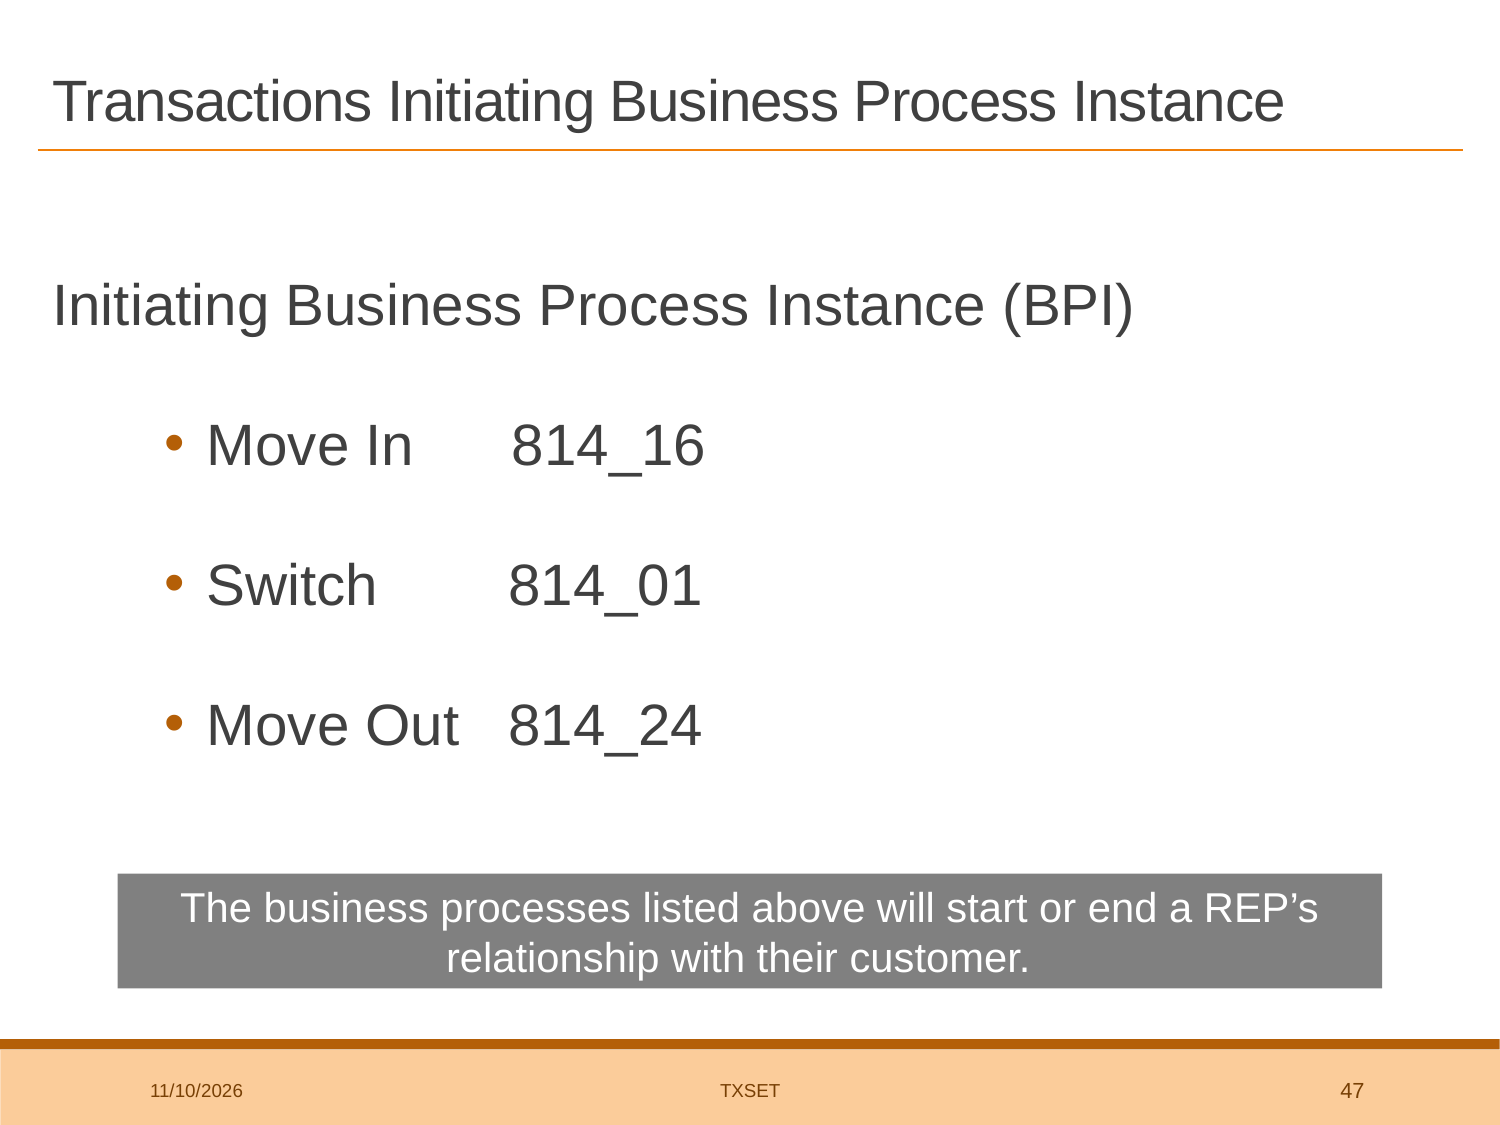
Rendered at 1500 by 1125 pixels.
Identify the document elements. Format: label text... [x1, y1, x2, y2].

text_box The business processes listed above will start or end a REP’s relationship with their customer. [117, 873, 1383, 989]
text_box Initiating Business Process Instance (BPI) Move In 814_16 Switch 814_01 Move Out 814_24 [37, 259, 1410, 1117]
title Transactions Initiating Business Process Instance [37, 37, 1446, 141]
